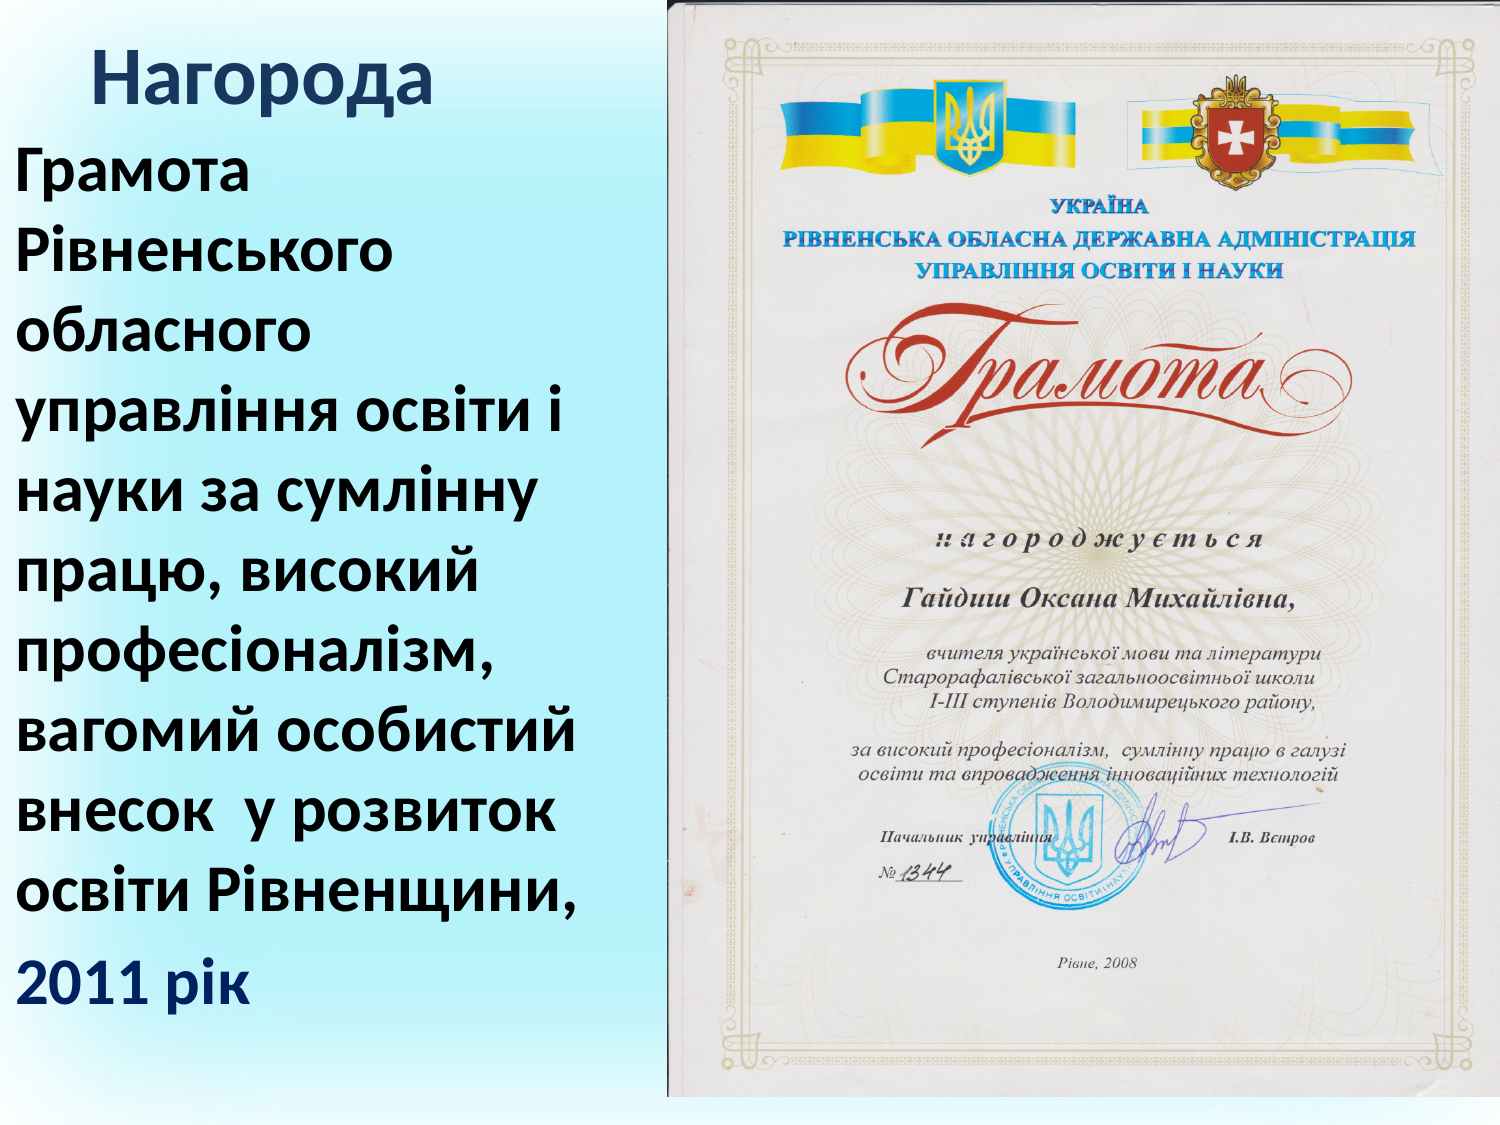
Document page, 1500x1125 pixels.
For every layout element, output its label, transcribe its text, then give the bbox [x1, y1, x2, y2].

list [667, 0, 1500, 1097]
title Нагорода [74, 44, 569, 116]
list Грамота Рівненського обласного управління освіти і науки за сумлінну працю, високий професіоналізм, вагомий особистий внесок у розвиток освіти Рівненщини, 2011 рік [0, 116, 657, 1006]
picture [0, 0, 1500, 1125]
